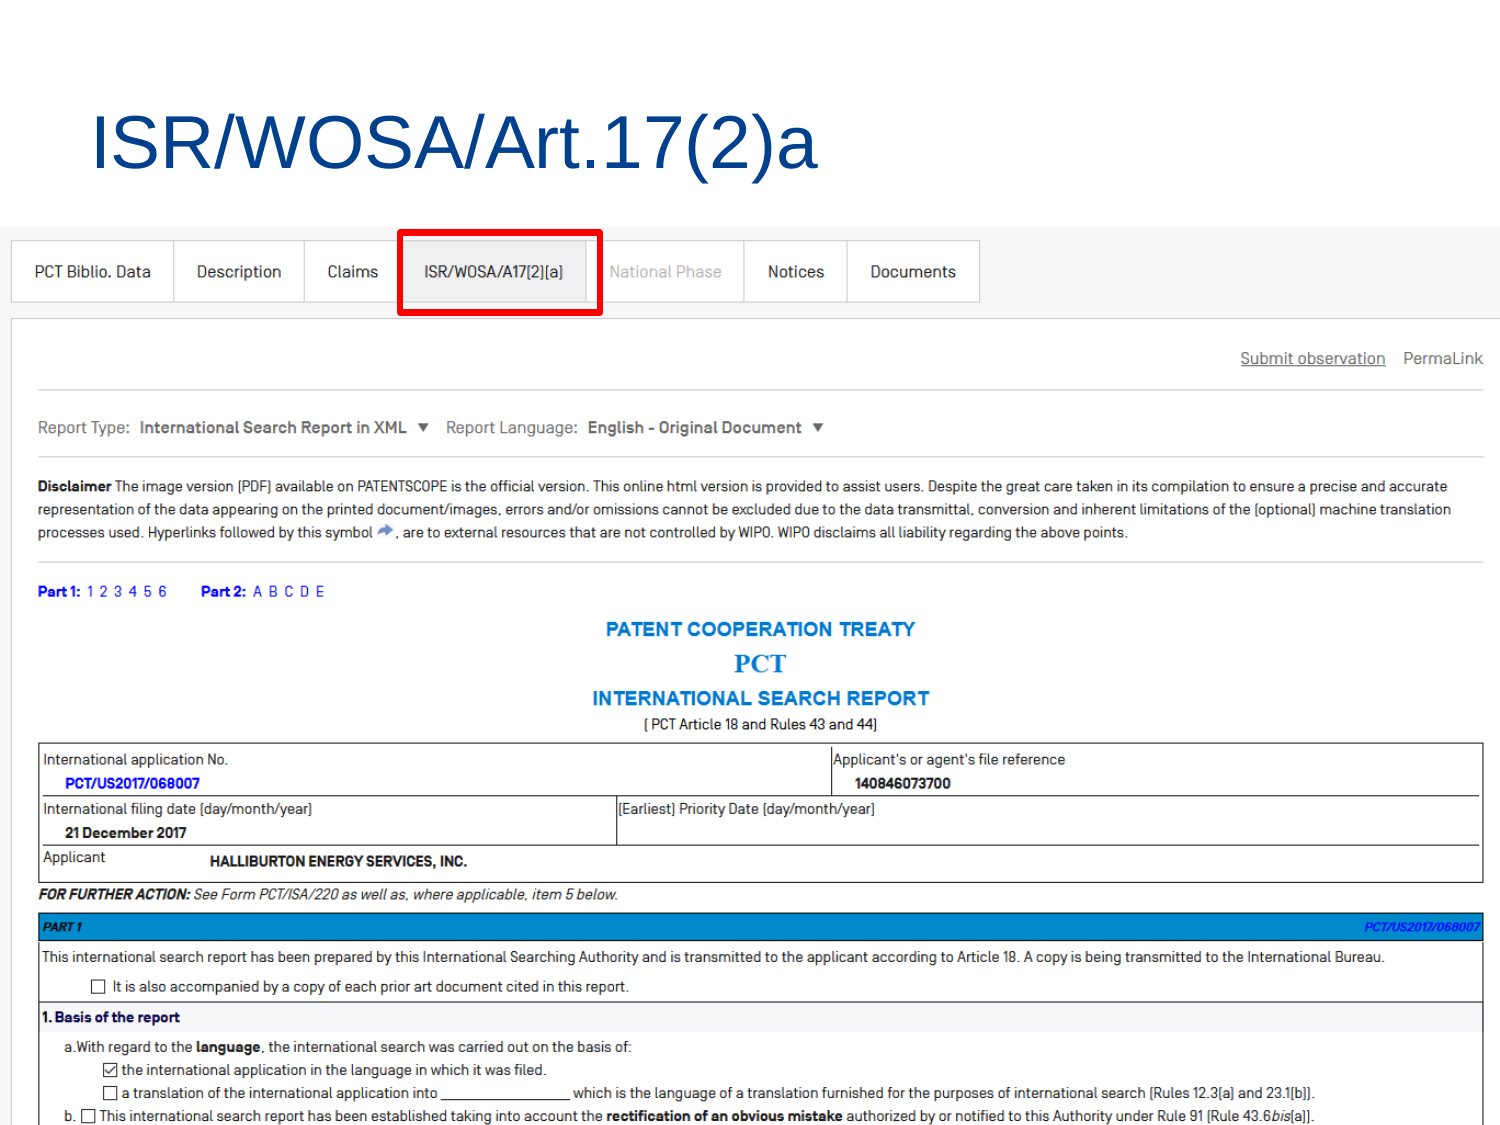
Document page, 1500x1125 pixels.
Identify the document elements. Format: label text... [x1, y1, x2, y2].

title ISR/WOSA/Art.17(2)a [75, 45, 1425, 225]
picture [0, 0, 1500, 1125]
